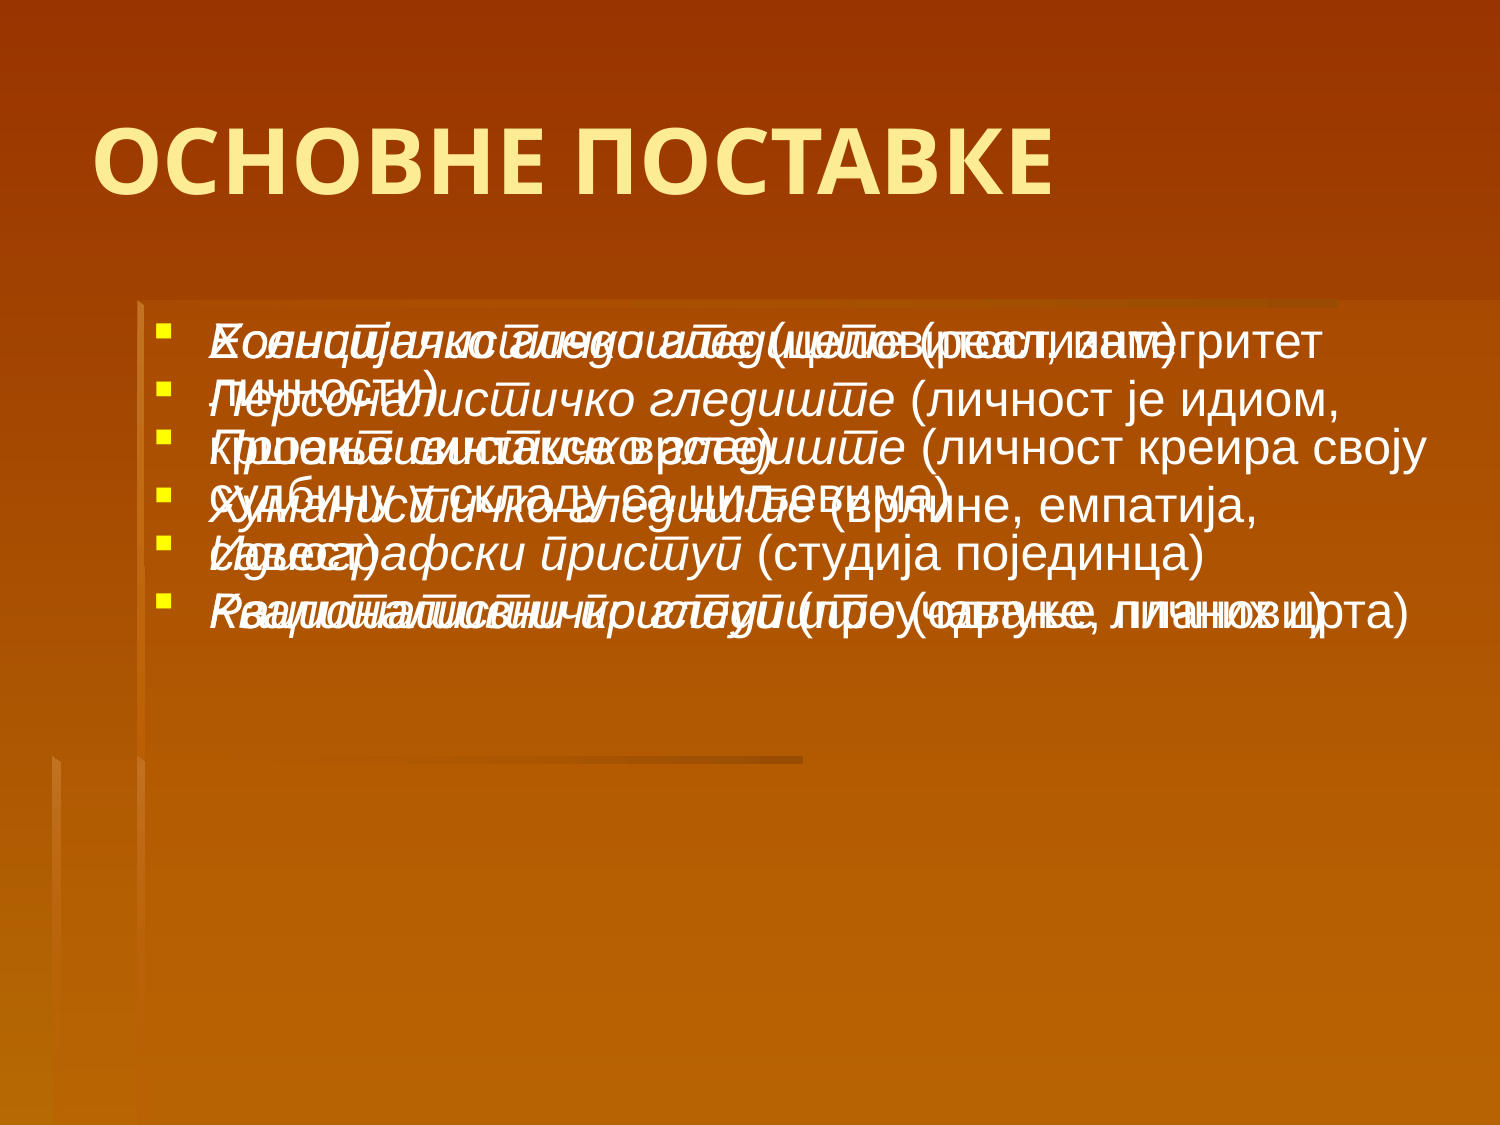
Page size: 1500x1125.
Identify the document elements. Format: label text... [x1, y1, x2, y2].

title ОСНОВНЕ ПОСТАВКЕ [74, 39, 1451, 276]
list Холистичко гледиште (целовитост, интегритет личности) Проактивистичко гледиште (личност креира своју судбину у складу са циљевима) Идиографски приступ (студија појединца) Квалитативни приступ (проучавање личних црта) [137, 312, 1452, 1001]
